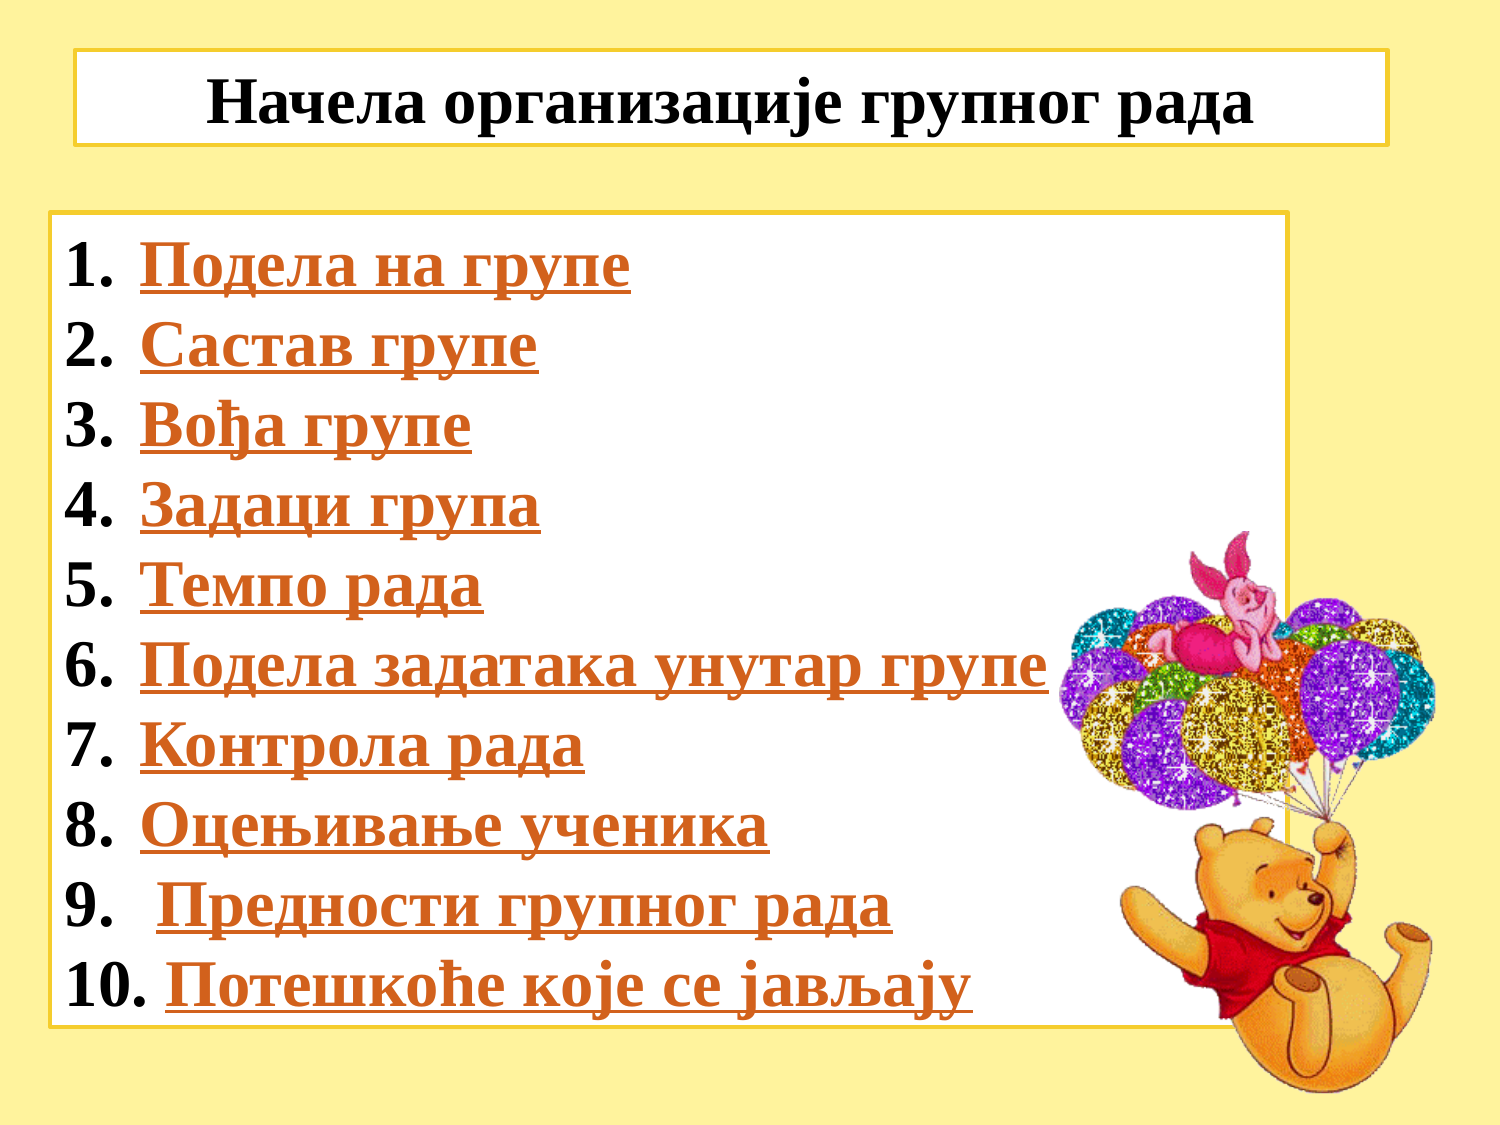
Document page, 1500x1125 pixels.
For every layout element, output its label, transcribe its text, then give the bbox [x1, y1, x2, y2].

text_box Начела организације групног рада [73, 48, 1390, 147]
picture [1059, 530, 1500, 1125]
text_box Подела на групе Састав групе Вођа групе Задаци група Темпо рада Подела задатака унутар групе Контрола рада Оцењивање ученика Предности групног рада Потешкоће које се јављају [48, 210, 1290, 1029]
